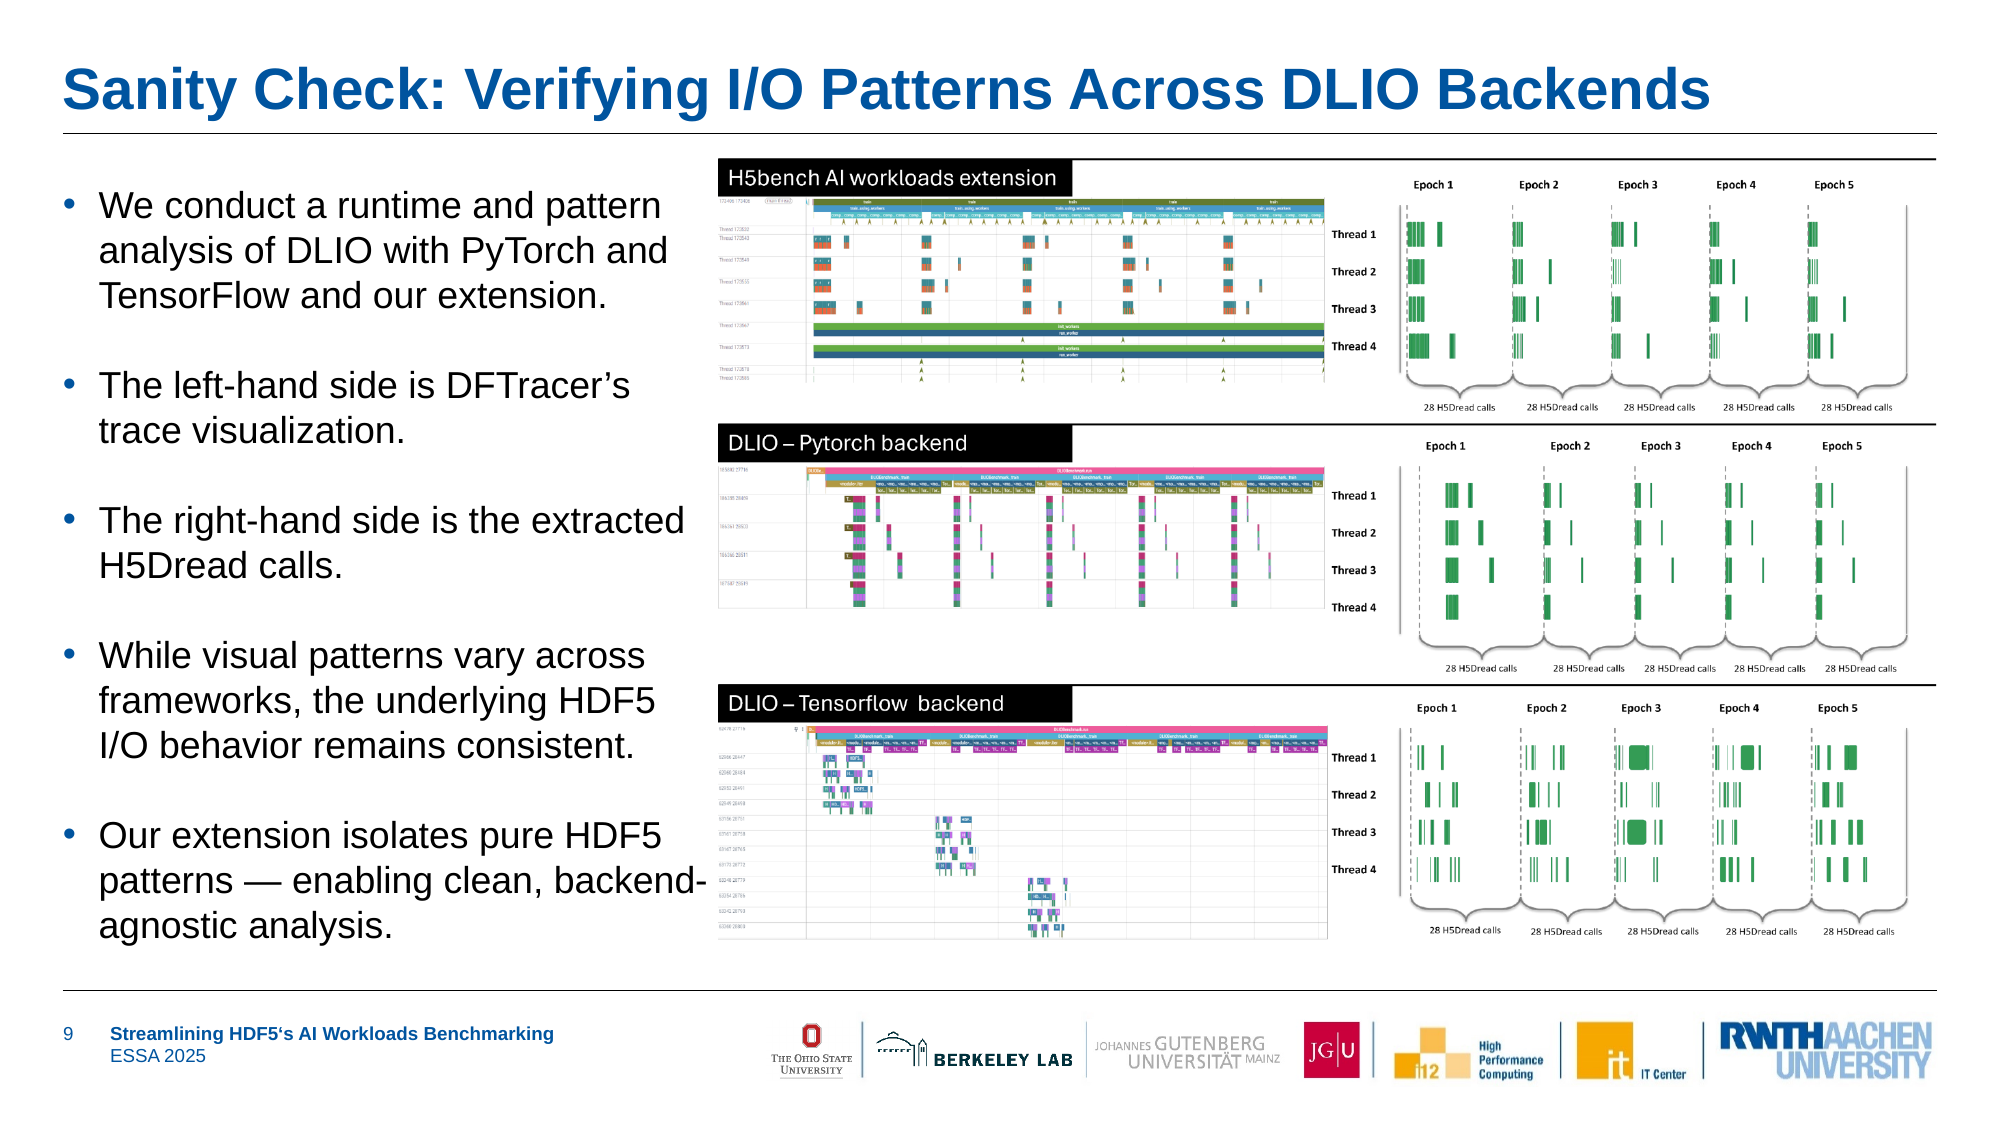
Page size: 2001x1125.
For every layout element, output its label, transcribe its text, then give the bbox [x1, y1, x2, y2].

picture [1389, 1011, 1938, 1087]
title Sanity Check: Verifying I/O Patterns Across DLIO Backends [63, 33, 1964, 123]
list We conduct a runtime and pattern analysis of DLIO with PyTorch and TensorFlow and our extension. The left-hand side is DFTracer’s trace visualization. The right-hand side is the extracted H5Dread calls. While visual patterns vary across frameworks, the underlying HDF5 I/O behavior remains consistent. Our extension isolates pure HDF5 patterns — enabling clean, backend-agnostic analysis. [63, 180, 713, 950]
picture [713, 156, 1937, 950]
picture [766, 1011, 1380, 1086]
